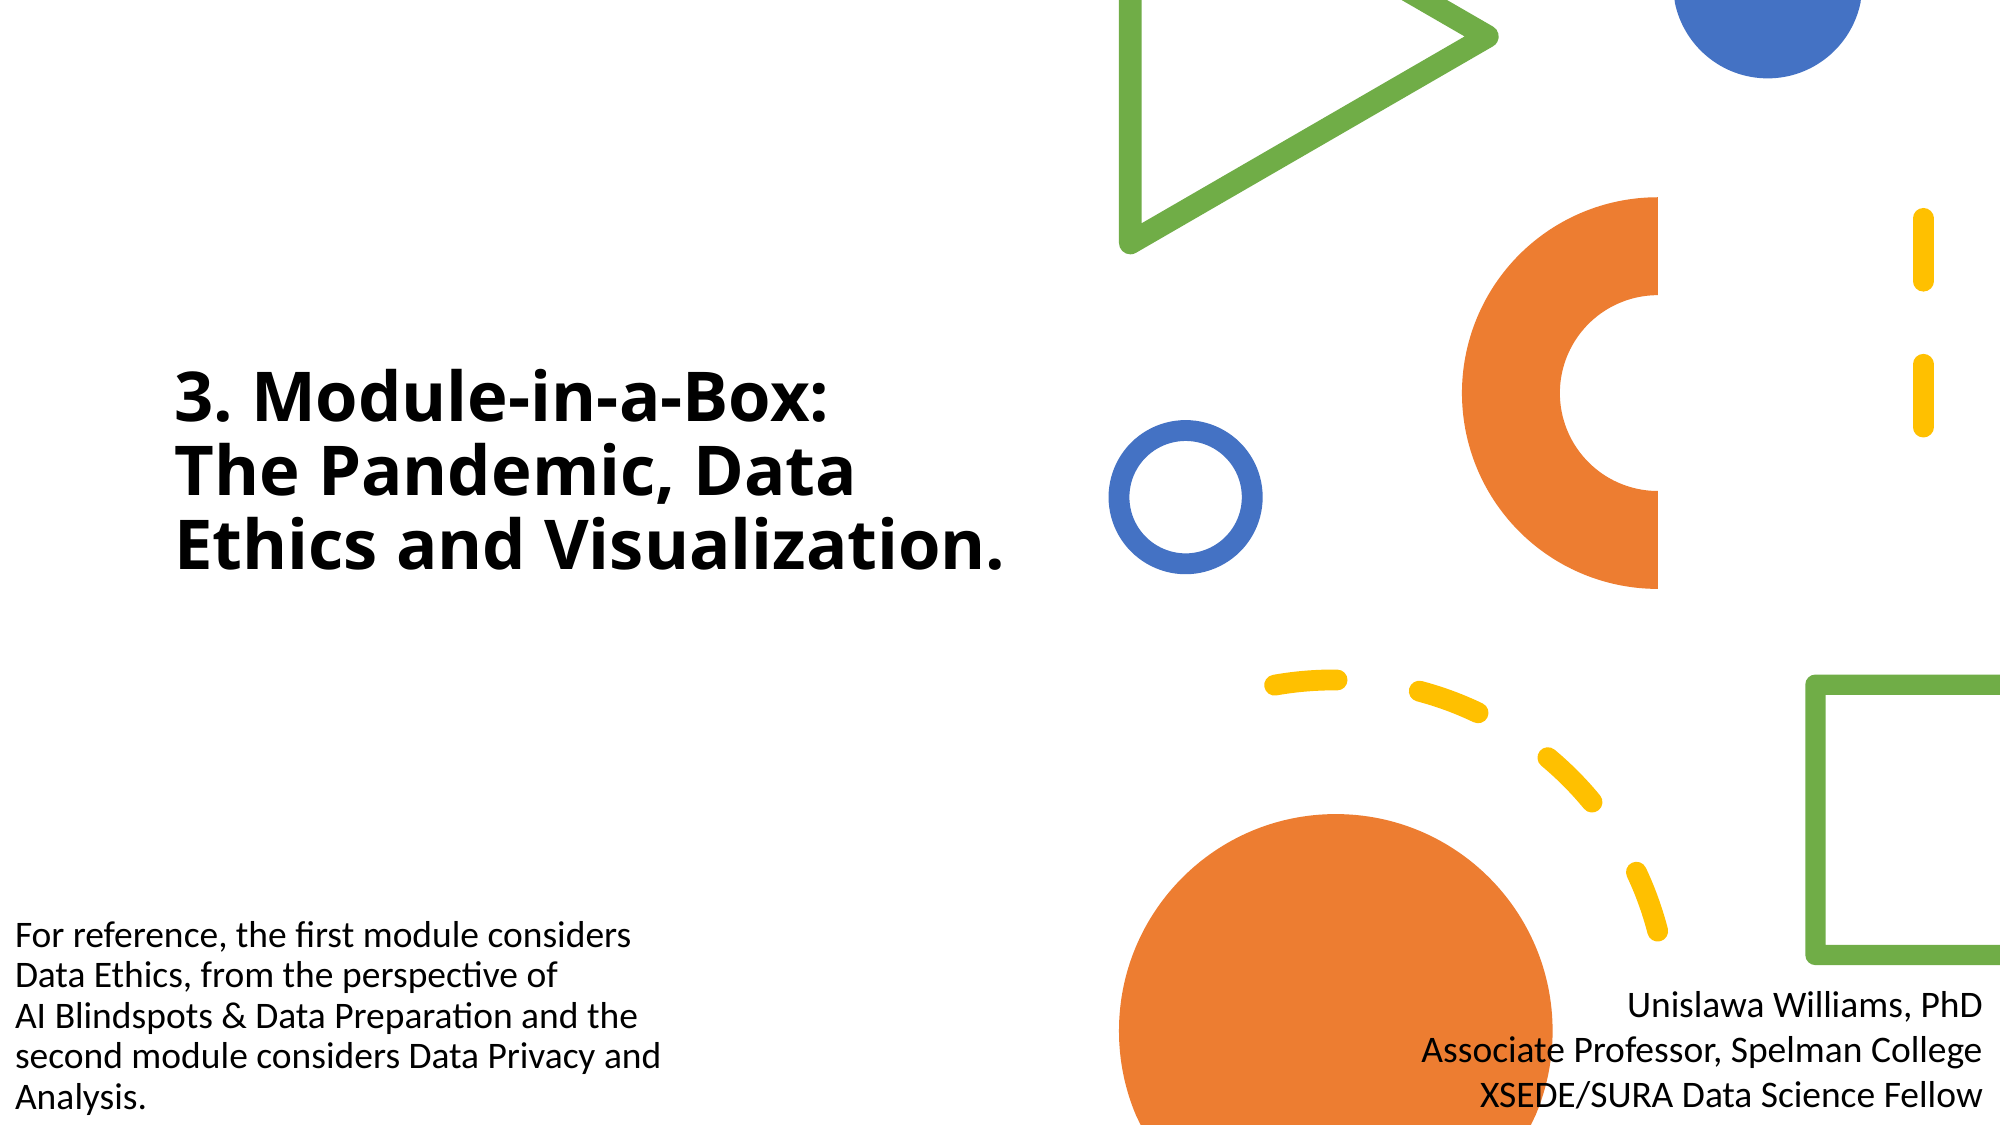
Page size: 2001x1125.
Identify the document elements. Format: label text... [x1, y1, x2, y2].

title 3. Module-in-a-Box: The Pandemic, Data Ethics and Visualization. [159, 200, 1050, 592]
text_box [1117, 813, 1546, 1125]
text_box [0, 0, 2000, 1125]
text_box Unislawa Williams, PhD Associate Professor, Spelman College XSEDE/SURA Data Science Fellow [1377, 972, 1998, 1123]
text_box [1274, 679, 1664, 972]
text_box For reference, the first module considers Data Ethics, from the perspective of AI Blindspots & Data Preparation and the second module considers Data Privacy and Analysis. [0, 864, 712, 1125]
text_box [1673, 0, 1862, 80]
text_box [1118, 0, 1499, 255]
text_box [1117, 429, 1254, 565]
text_box [1805, 674, 2000, 966]
text_box [1460, 196, 1659, 590]
